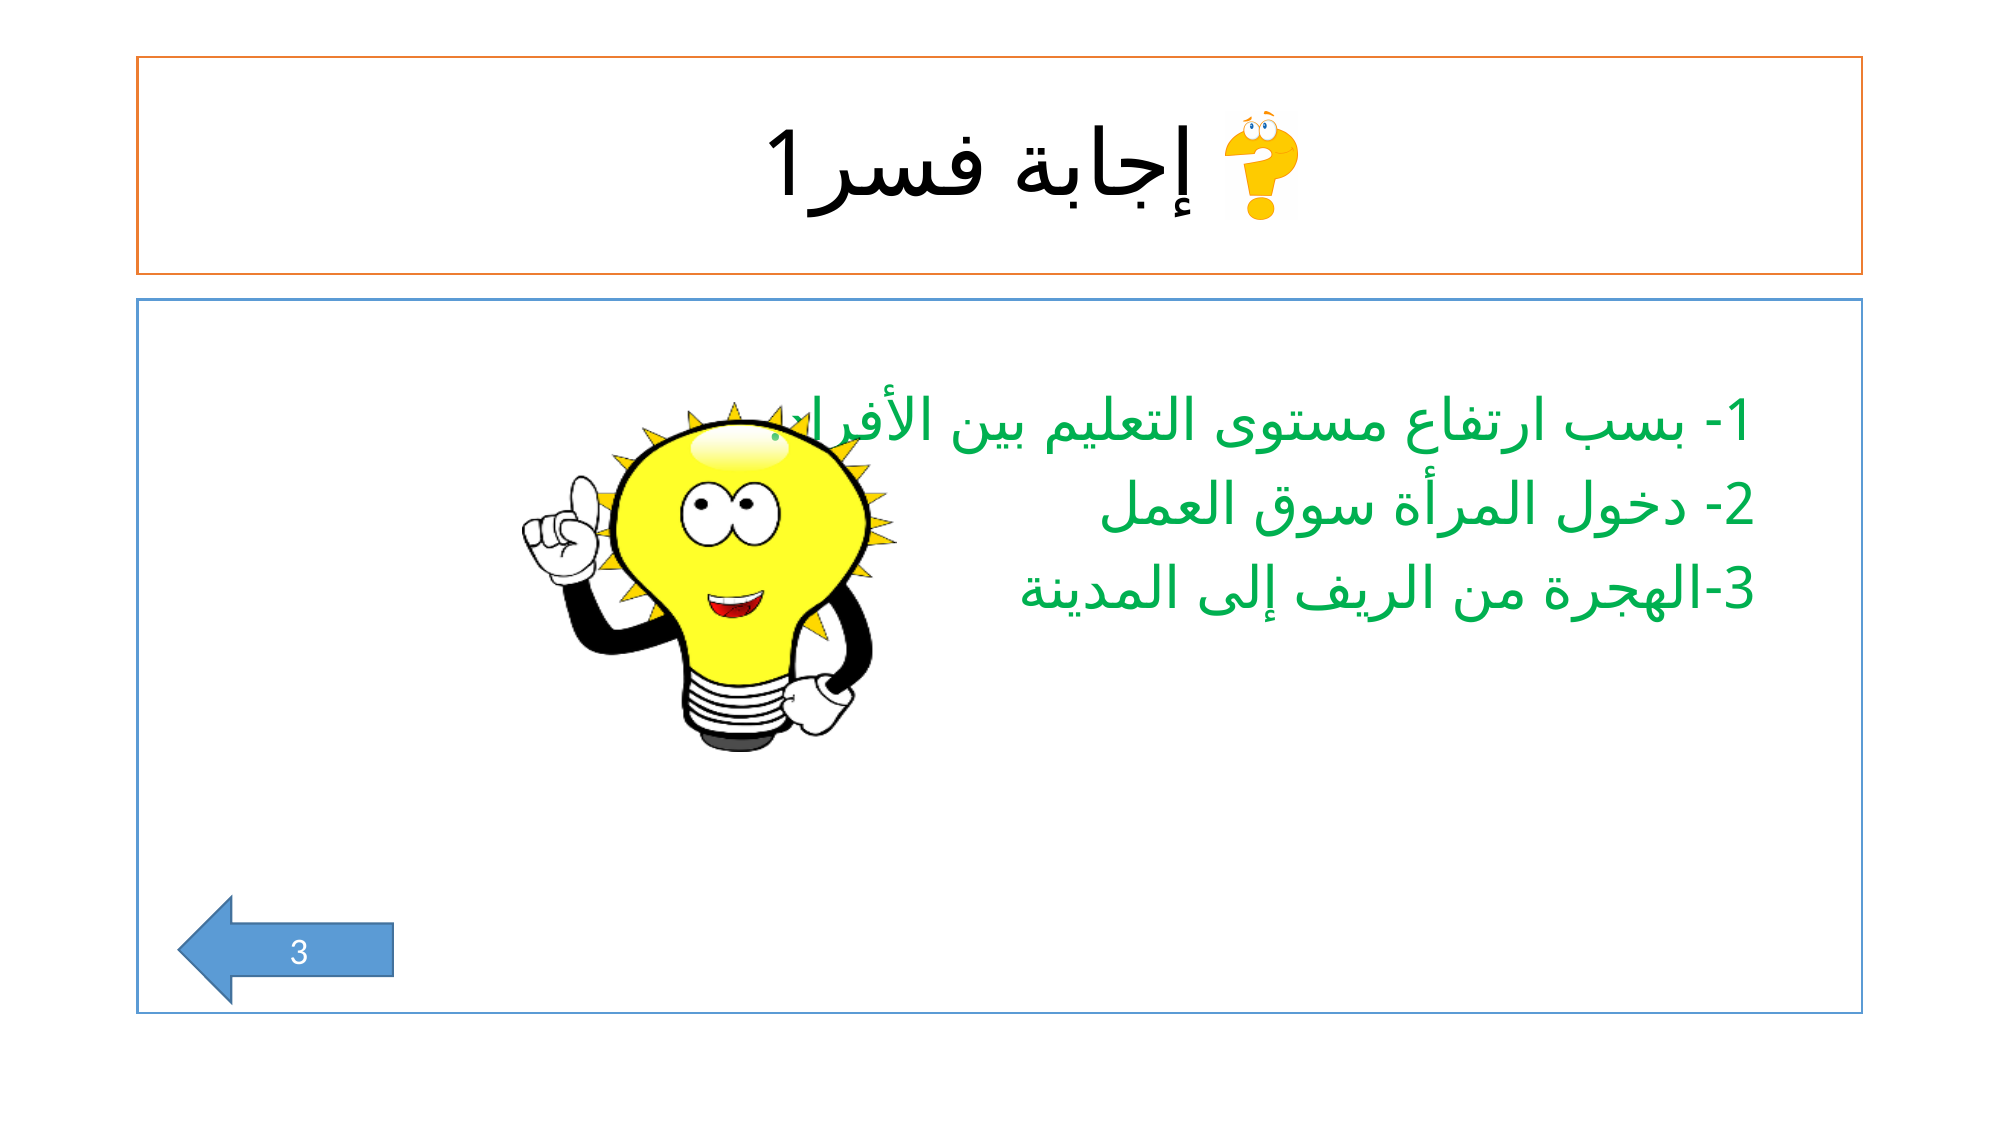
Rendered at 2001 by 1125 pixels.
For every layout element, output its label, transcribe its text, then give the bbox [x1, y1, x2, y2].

list 1- بسب ارتفاع مستوى التعليم بين الأفراد. 2- دخول المرأة سوق العمل 3-الهجرة من الريف إلى المدينة [136, 298, 1863, 1014]
text_box 3 [177, 894, 394, 1006]
picture [1225, 111, 1298, 220]
title إجابة فسر1 [136, 56, 1863, 275]
picture [522, 402, 897, 752]
